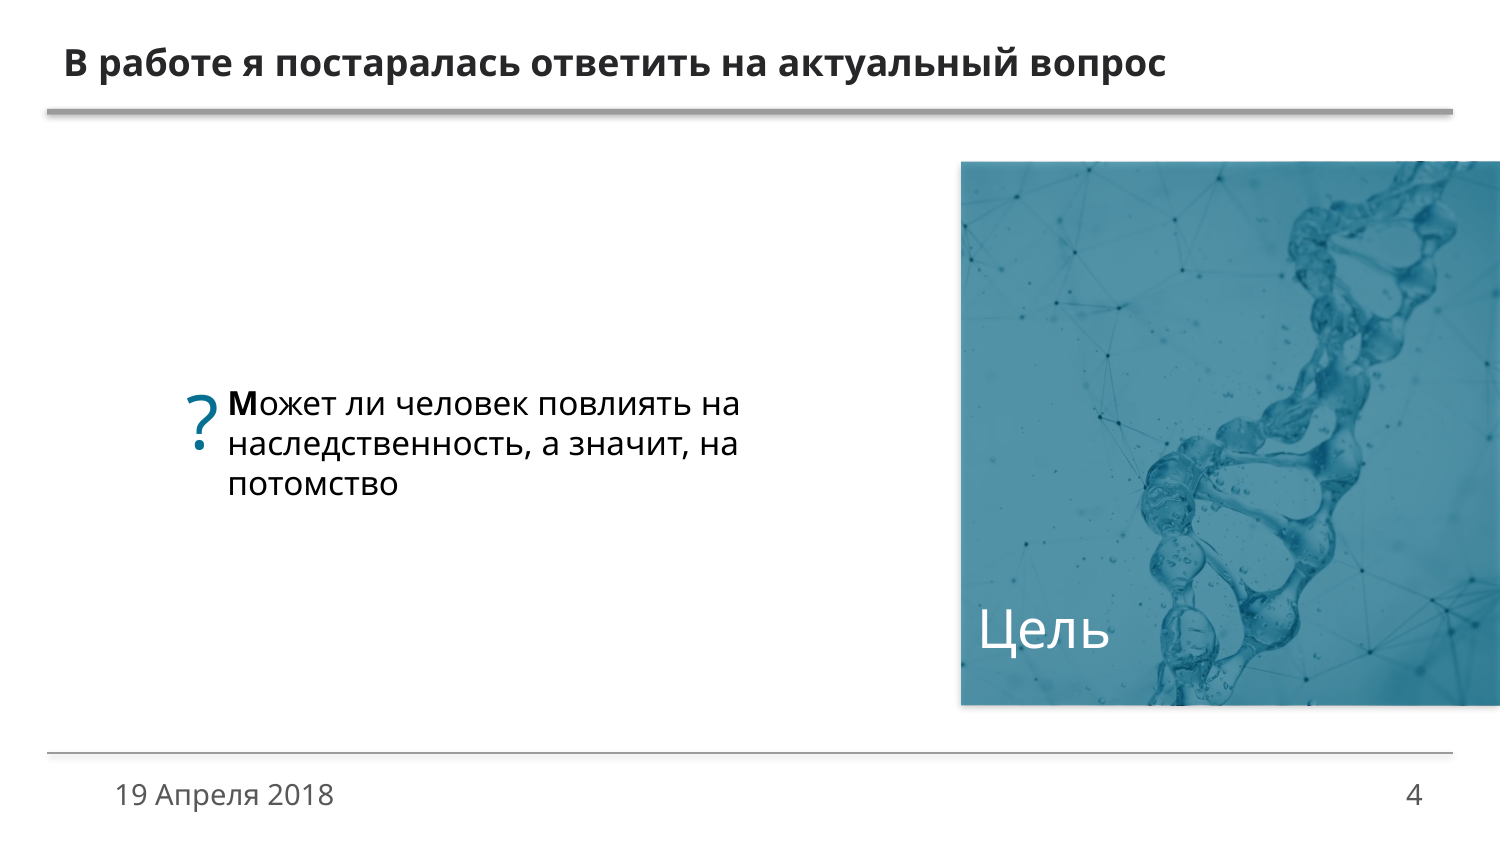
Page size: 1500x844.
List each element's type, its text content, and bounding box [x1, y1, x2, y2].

text_box 19 Апреля 2018 [53, 768, 396, 819]
text_box Может ли человек повлиять на наследственность, а значит, на потомство [212, 374, 860, 510]
text_box ? [171, 367, 216, 473]
text_box [46, 108, 1454, 115]
text_box 4 [1375, 768, 1453, 819]
picture [960, 161, 1500, 706]
text_box В работе я постаралась ответить на актуальный вопрос [48, 31, 1453, 92]
